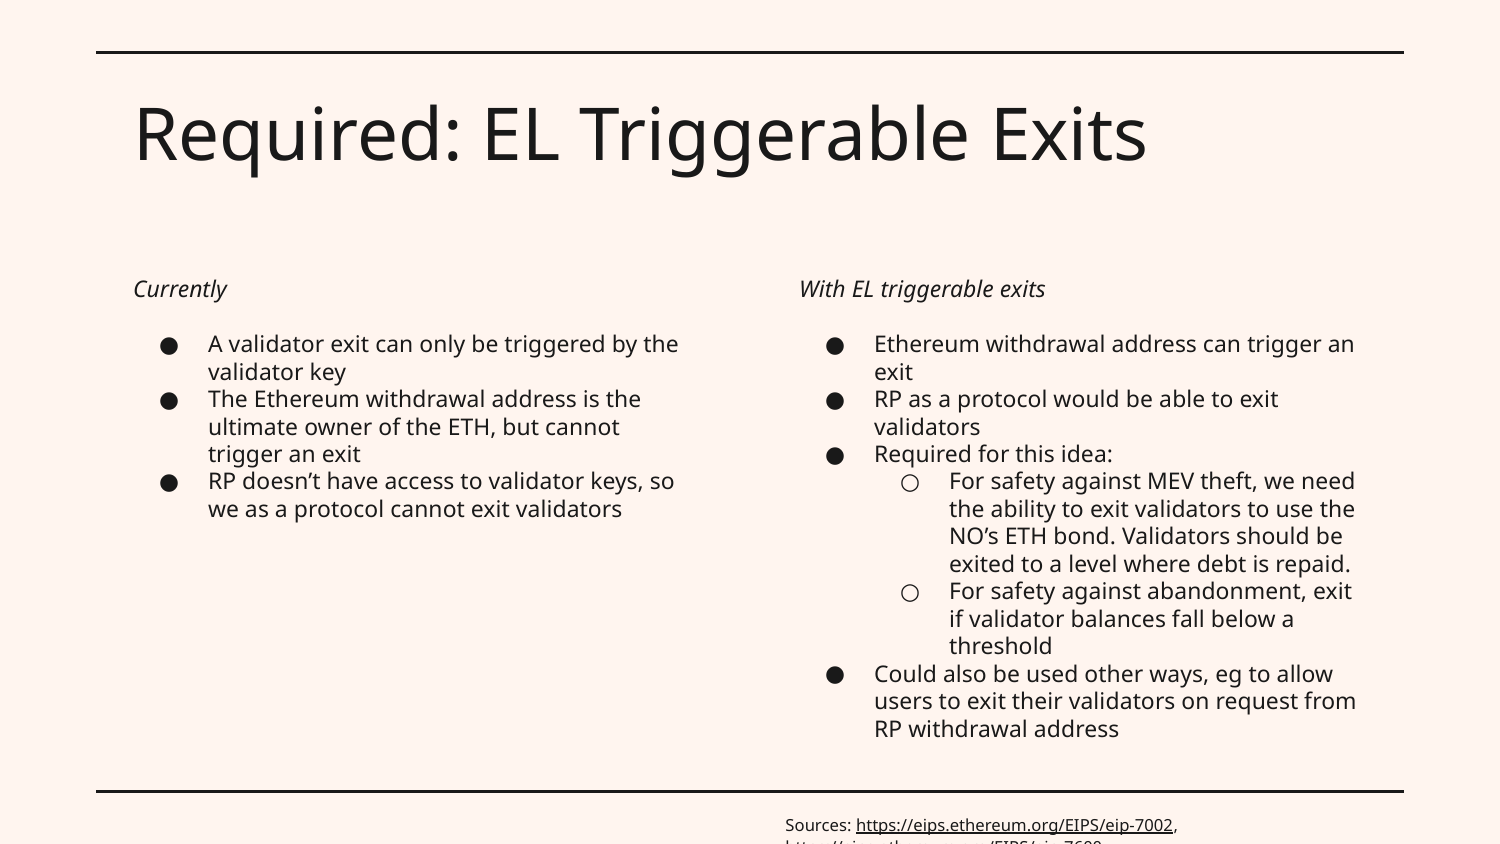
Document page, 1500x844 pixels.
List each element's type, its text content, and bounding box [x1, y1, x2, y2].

subtitle Currently A validator exit can only be triggered by the validator key The Ethereum withdrawal address is the ultimate owner of the ETH, but cannot trigger an exit RP doesn’t have access to validator keys, so we as a protocol cannot exit validators [118, 259, 716, 717]
subtitle With EL triggerable exits Ethereum withdrawal address can trigger an exit RP as a protocol would be able to exit validators Required for this idea: For safety against MEV theft, we need the ability to exit validators to use the NO’s ETH bond. Validators should be exited to a level where debt is repaid. For safety against abandonment, exit if validator balances fall below a threshold Could also be used other ways, eg to allow users to exit their validators on request from RP withdrawal address [784, 259, 1382, 717]
text_box Sources: https://eips.ethereum.org/EIPS/eip-7002, https://eips.ethereum.org/EIPS/eip-7600 [770, 799, 1494, 844]
title Required: EL Triggerable Exits [118, 72, 1382, 167]
